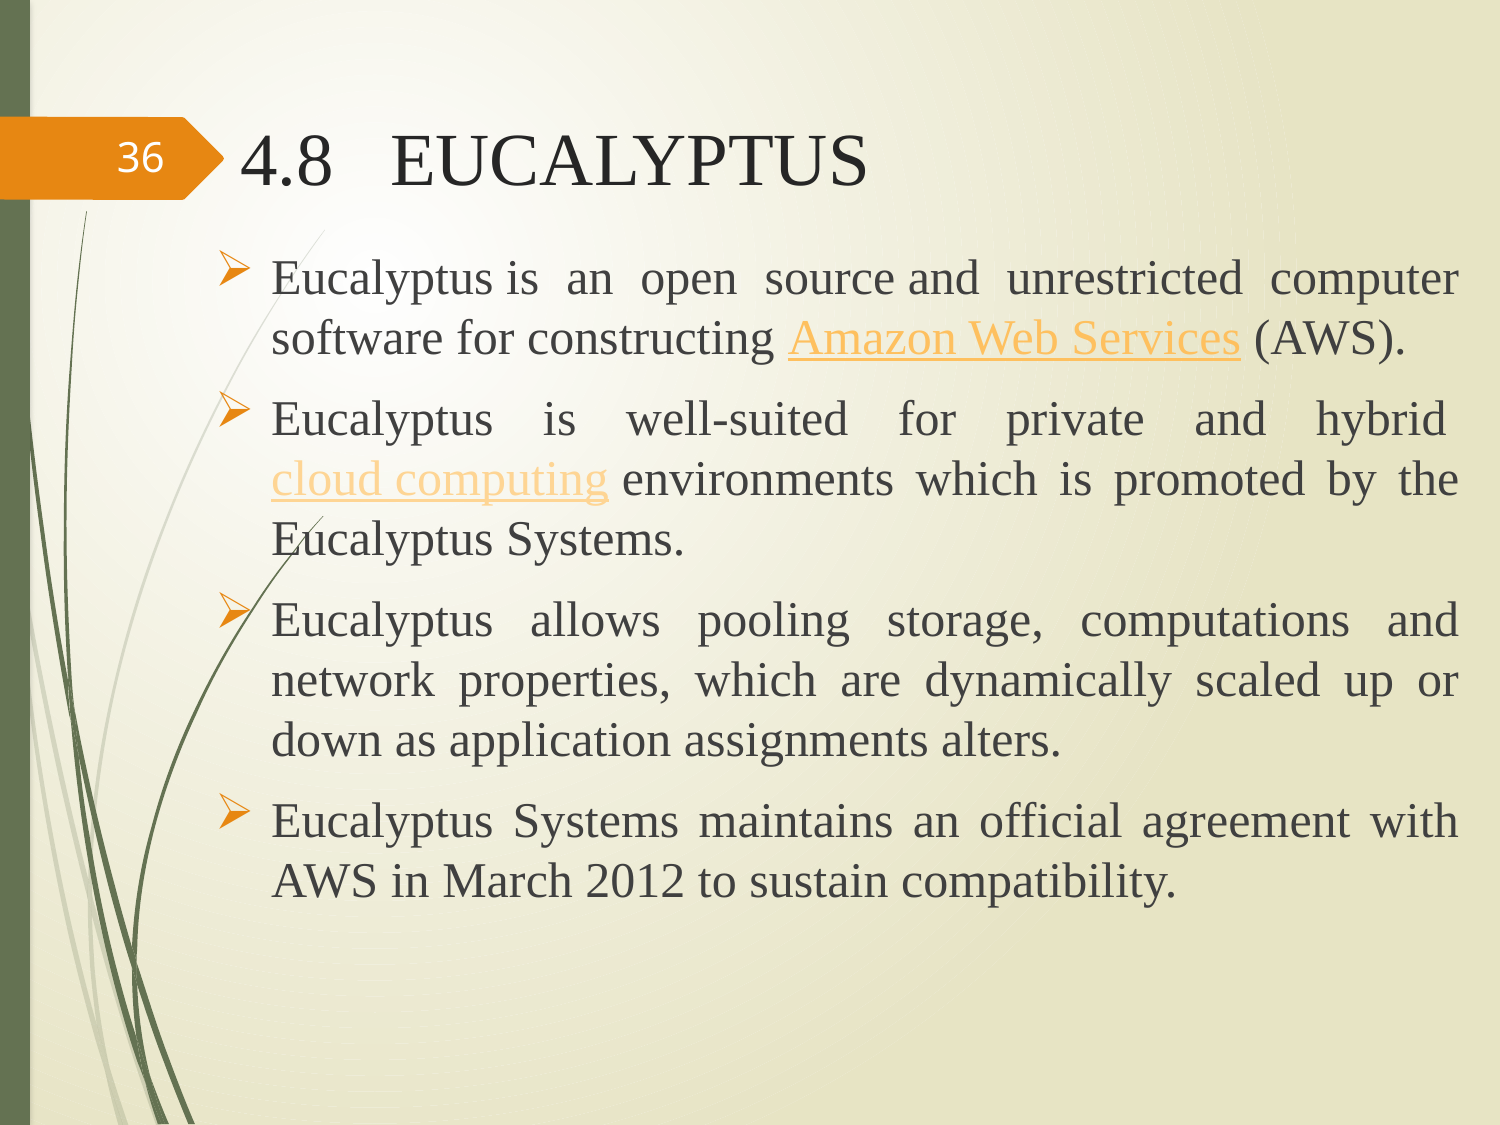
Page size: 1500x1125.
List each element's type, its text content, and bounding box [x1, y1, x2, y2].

title 4.8 EUCALYPTUS [225, 102, 1475, 237]
slide_number 36 [83, 129, 180, 190]
list Eucalyptus is an open source and unrestricted computer software for constructing Amazon Web Services (AWS). Eucalyptus is well-suited for private and hybrid cloud computing environments which is promoted by the Eucalyptus Systems. Eucalyptus allows pooling storage, computations and network properties, which are dynamically scaled up or down as application assignments alters. Eucalyptus Systems maintains an official agreement with AWS in March 2012 to sustain compatibility. [200, 237, 1475, 938]
